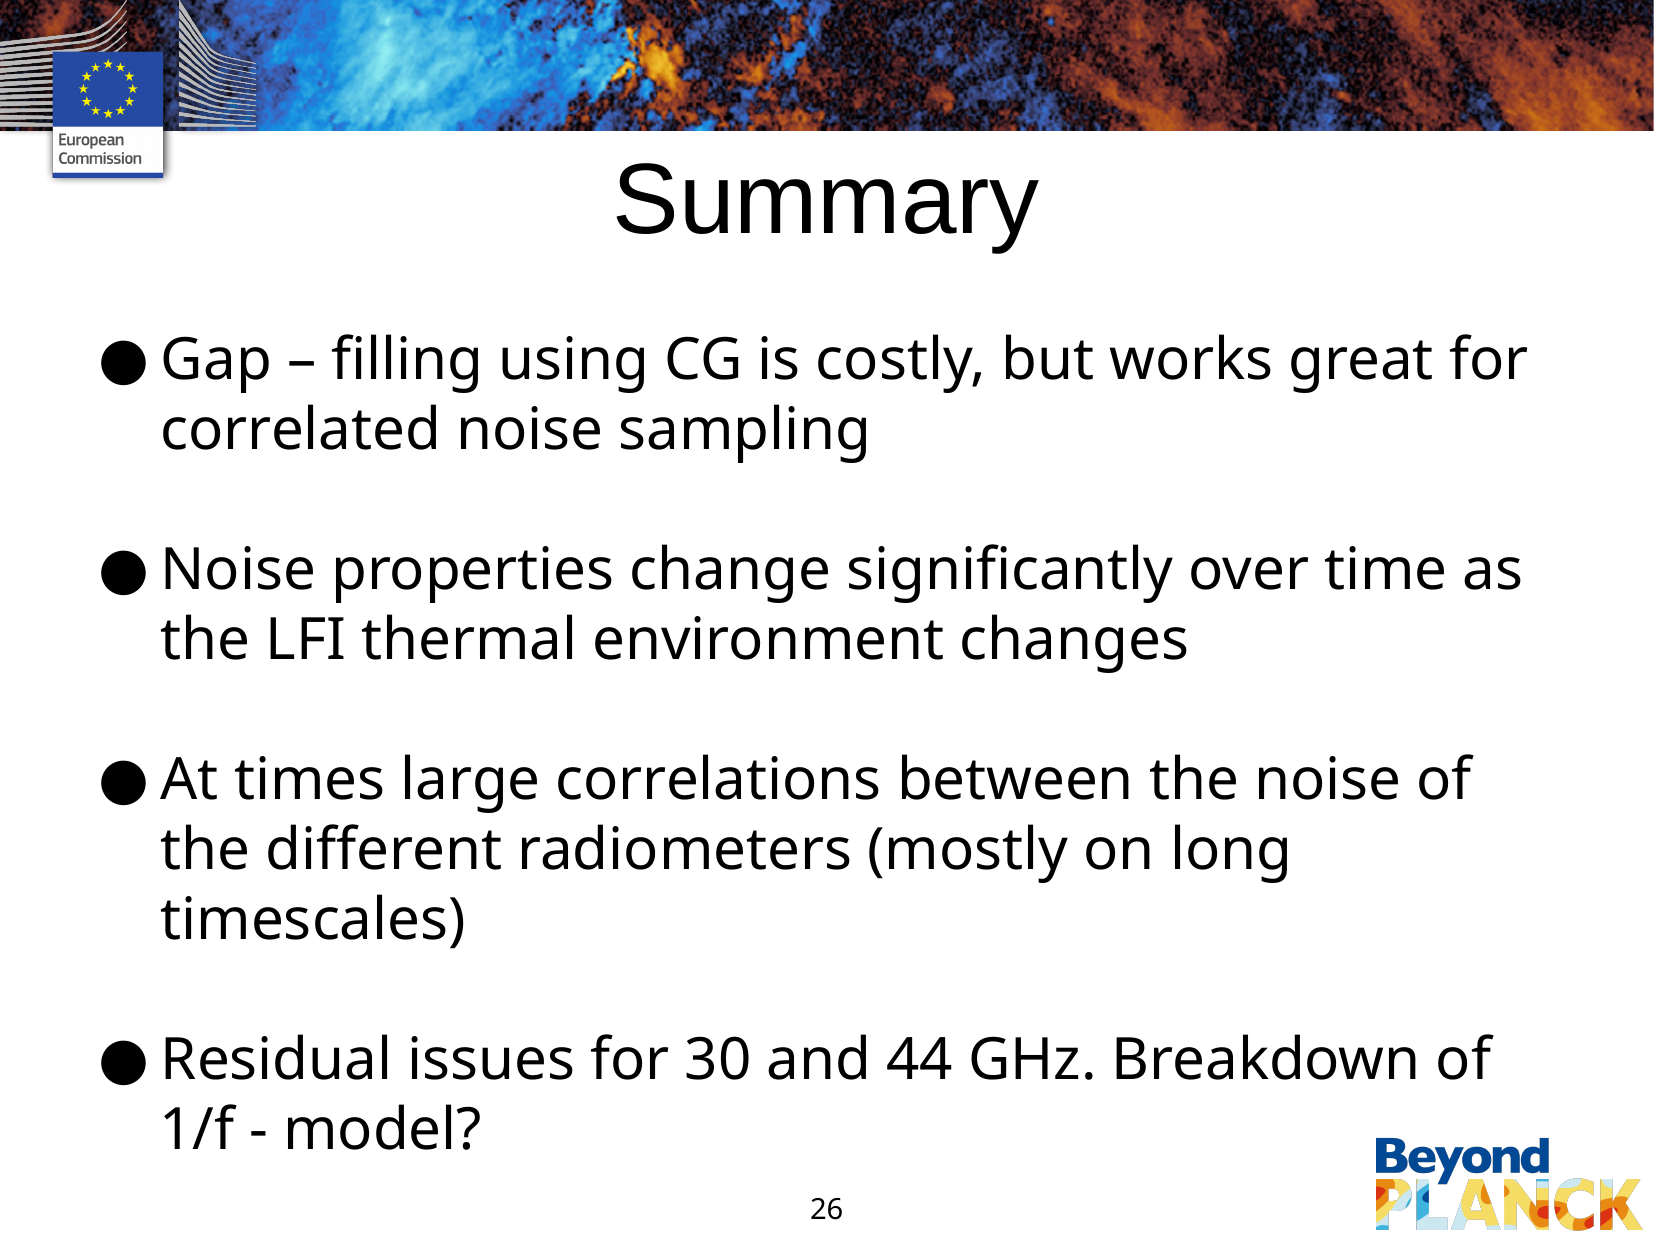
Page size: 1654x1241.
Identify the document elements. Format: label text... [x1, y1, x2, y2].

picture [1376, 1137, 1644, 1173]
text_box Summary [597, 126, 1055, 262]
picture [0, 0, 1654, 178]
list Gap – filling using CG is costly, but works great for correlated noise sampling Noise properties change significantly over time as the LFI thermal environment changes At times large correlations between the noise of the different radiometers (mostly on long timescales) Residual issues for 30 and 44 GHz. Breakdown of 1/f - model? [70, 236, 1582, 1155]
slide_number 26 [0, 1173, 1654, 1241]
